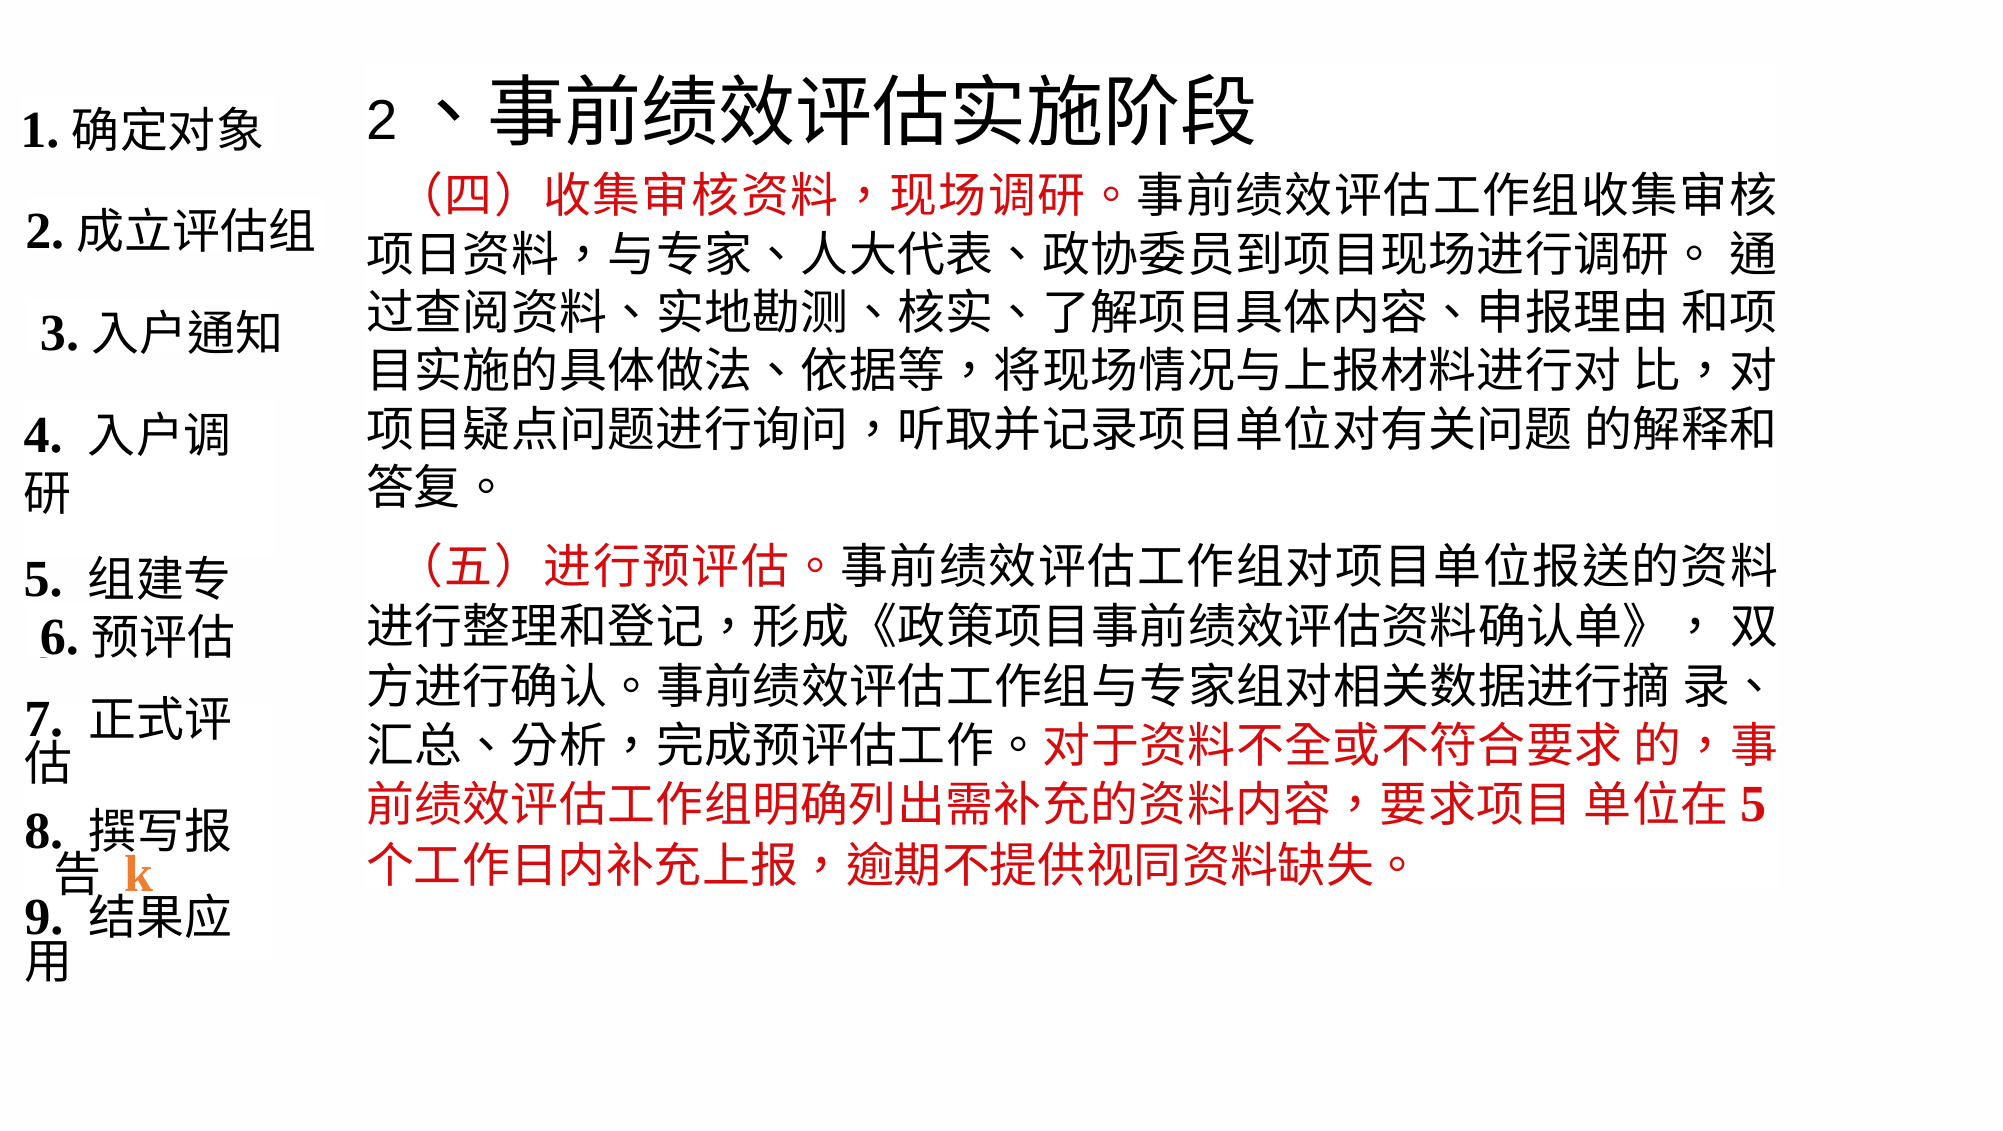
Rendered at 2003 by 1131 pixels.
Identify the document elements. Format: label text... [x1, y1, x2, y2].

text_box 6.预评估 [25, 602, 224, 658]
text_box 1.确定对象 [20, 95, 274, 151]
text_box 2、事前绩效评估实施阶段 （四）收集审核资料，现场调研。事前绩效评估工作组收集审核 项日资料，与专家、人大代表、政协委员到项目现场进行调研。 通过查阅资料、实地勘测、核实、了解项目具体内容、申报理由 和项目实施的具体做法、依据等，将现场情况与上报材料进行对 比，对项目疑点问题进行询问，听取并记录项目单位对有关问题 的解释和答复。 [366, 62, 1778, 533]
text_box 3.入户通知 [25, 298, 272, 354]
text_box 2.成立评估组 [25, 196, 324, 252]
text_box （五）进行预评估。事前绩效评估工作组对项目单位报送的资料 进行整理和登记，形成《政策项目事前绩效评估资料确认单》， 双方进行确认。事前绩效评估工作组与专家组对相关数据进行摘 录、汇总、分析，完成预评估工作。对于资料不全或不符合要求 的，事前绩效评估工作组明确列出需补充的资料内容，要求项目 单位在5个工作日内补充上报，逾期不提供视同资料缺失。 [365, 533, 1779, 890]
text_box 7. 正式评估 8. 撰写报告 k 9. 结果应用 [24, 703, 274, 963]
text_box 4. 入户调研 5. 组建专家 [23, 399, 274, 557]
